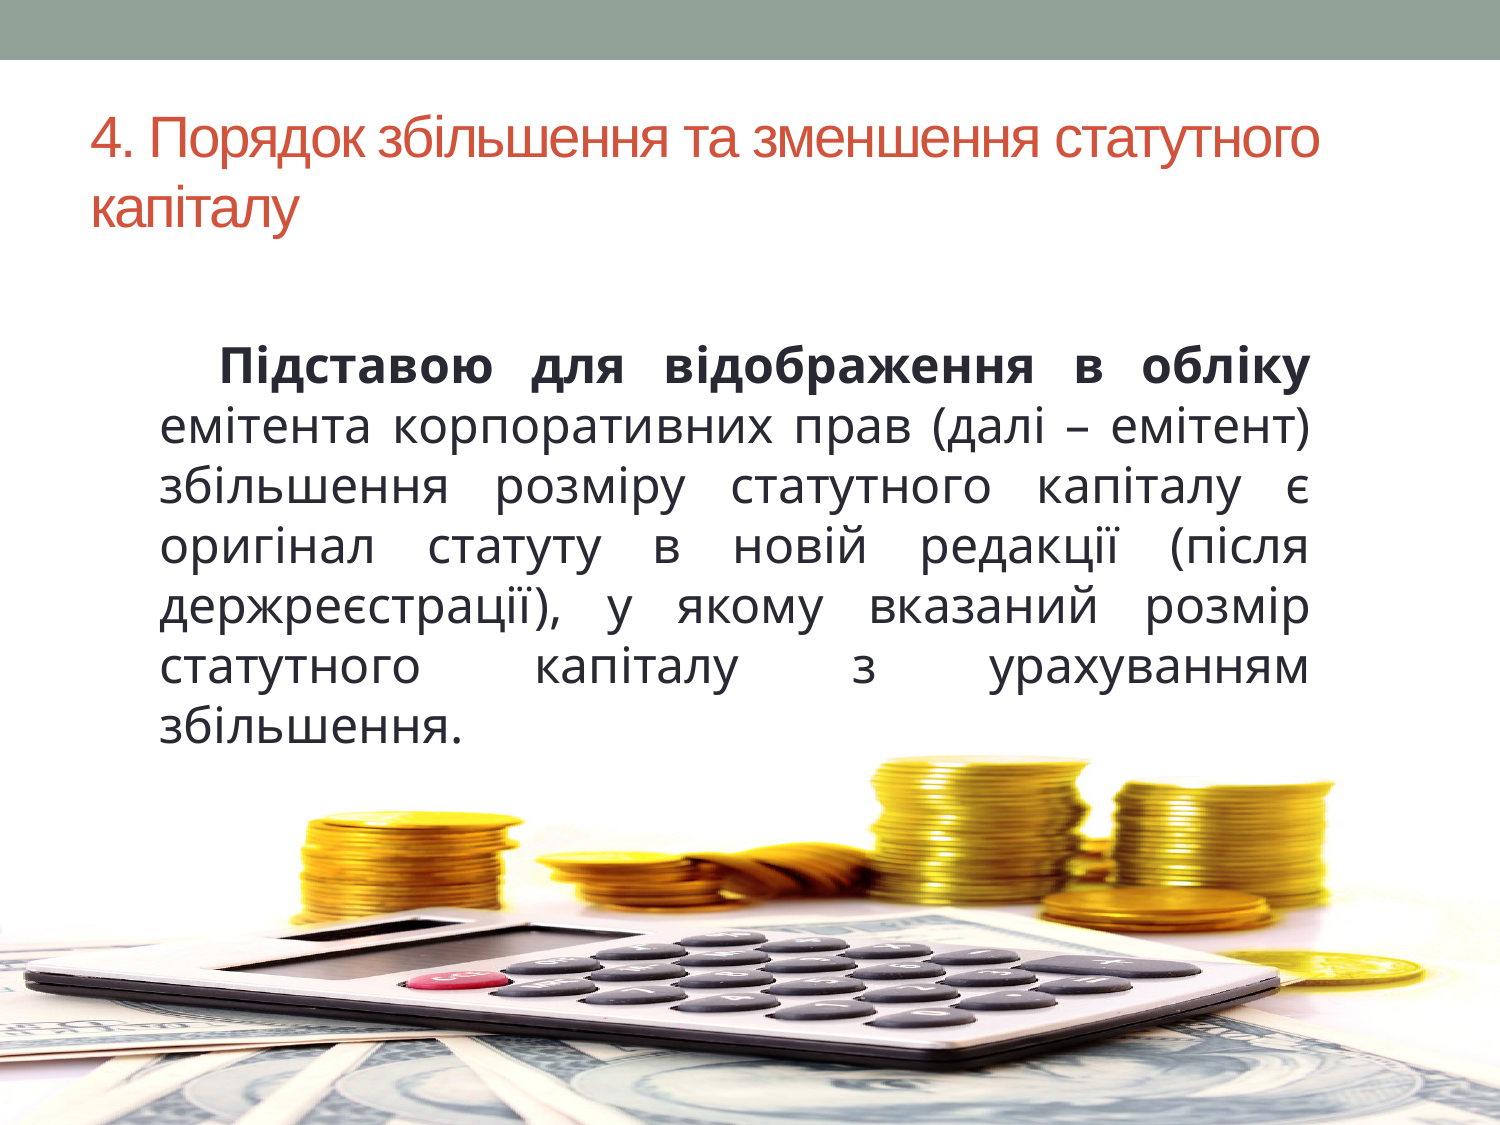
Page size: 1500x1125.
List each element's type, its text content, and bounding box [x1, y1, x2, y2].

text_box Підставою для відображення в обліку емітента корпоративних прав (далі – емітент) збільшення розміру статутного капіталу є оригінал статуту в новій редакції (після держреєстрації), у якому вказаний розмір статутного капіталу з урахуванням збільшення. [144, 326, 1327, 736]
title 4. Порядок збільшення та зменшення статутного капіталу [75, 87, 1425, 250]
picture [0, 739, 1500, 1125]
